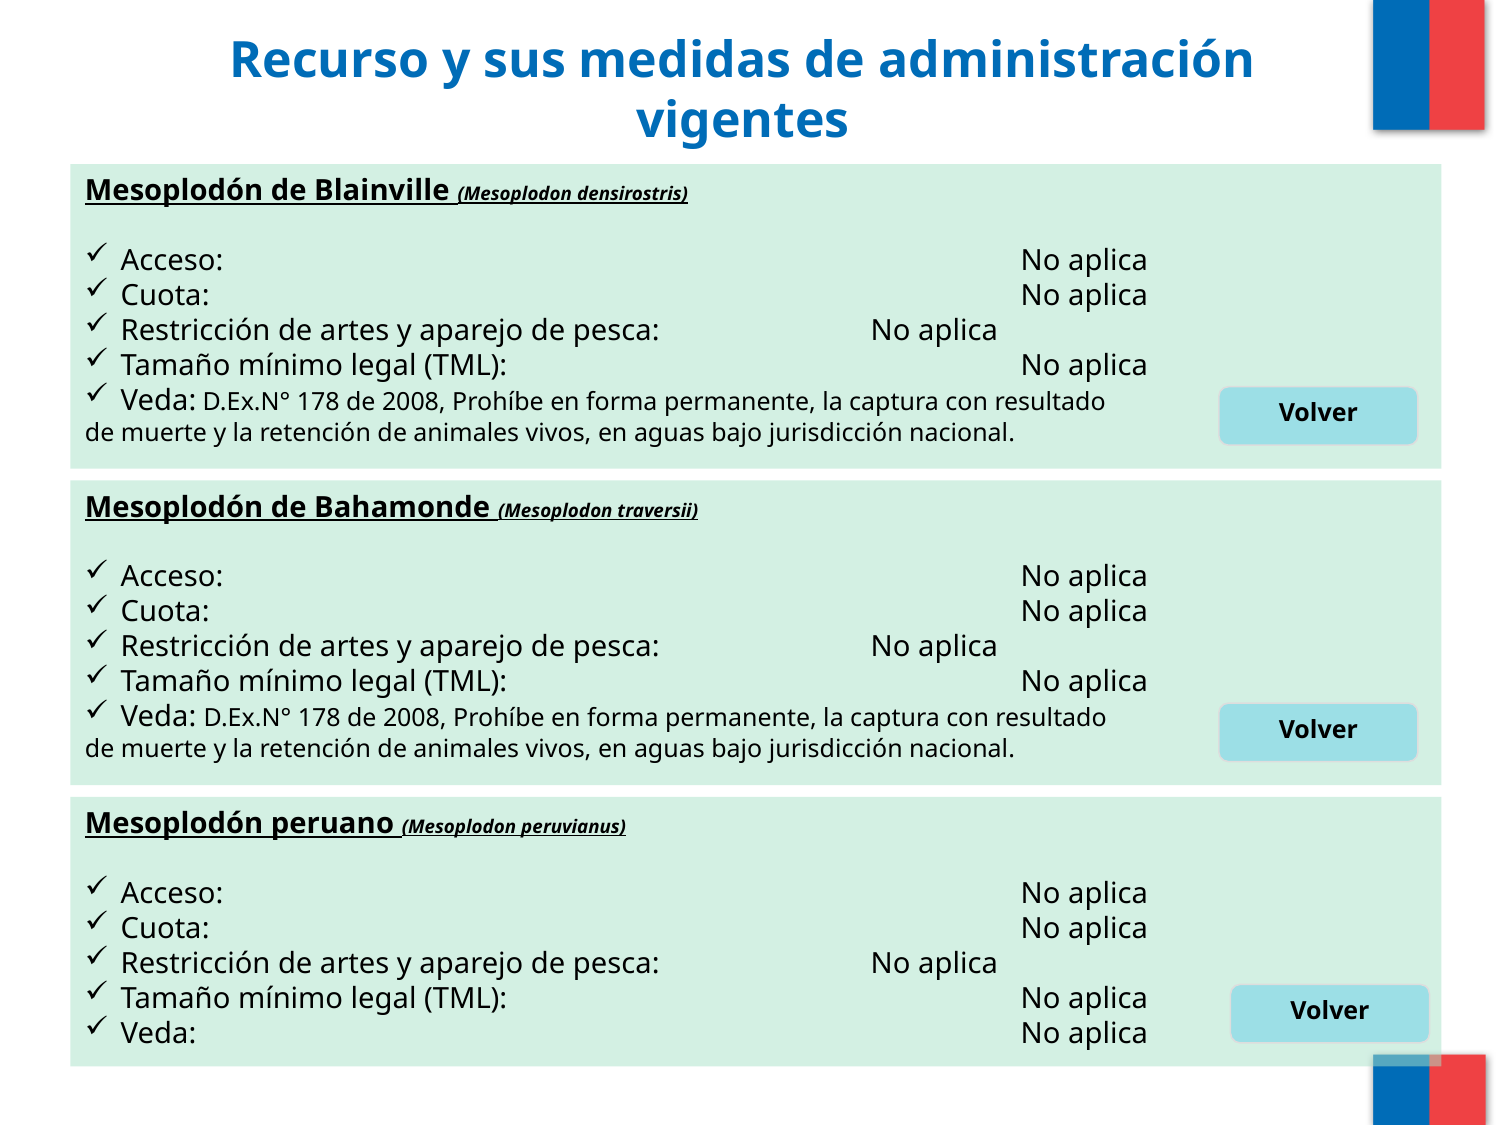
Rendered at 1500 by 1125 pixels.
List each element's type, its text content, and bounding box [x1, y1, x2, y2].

picture [0, 0, 1500, 1125]
text_box Mesoplodón de Bahamonde (Mesoplodon traversii) Acceso: No aplica Cuota: No aplica Restricción de artes y aparejo de pesca: No aplica Tamaño mínimo legal (TML): No aplica Veda: D.Ex.N° 178 de 2008, Prohíbe en forma permanente, la captura con resultado de muerte y la retención de animales vivos, en aguas bajo jurisdicción nacional. [70, 480, 1442, 786]
text_box Mesoplodón de Blainville (Mesoplodon densirostris) Acceso: No aplica Cuota: No aplica Restricción de artes y aparejo de pesca: No aplica Tamaño mínimo legal (TML): No aplica Veda: D.Ex.N° 178 de 2008, Prohíbe en forma permanente, la captura con resultado de muerte y la retención de animales vivos, en aguas bajo jurisdicción nacional. [70, 164, 1442, 469]
title Recurso y sus medidas de administración vigentes [105, 11, 1381, 165]
text_box Volver [1218, 386, 1418, 446]
text_box Volver [1218, 703, 1418, 762]
text_box Volver [1230, 984, 1430, 1043]
text_box Mesoplodón peruano (Mesoplodon peruvianus) Acceso: No aplica Cuota: No aplica Restricción de artes y aparejo de pesca: No aplica Tamaño mínimo legal (TML): No aplica Veda: No aplica [70, 796, 1442, 1067]
